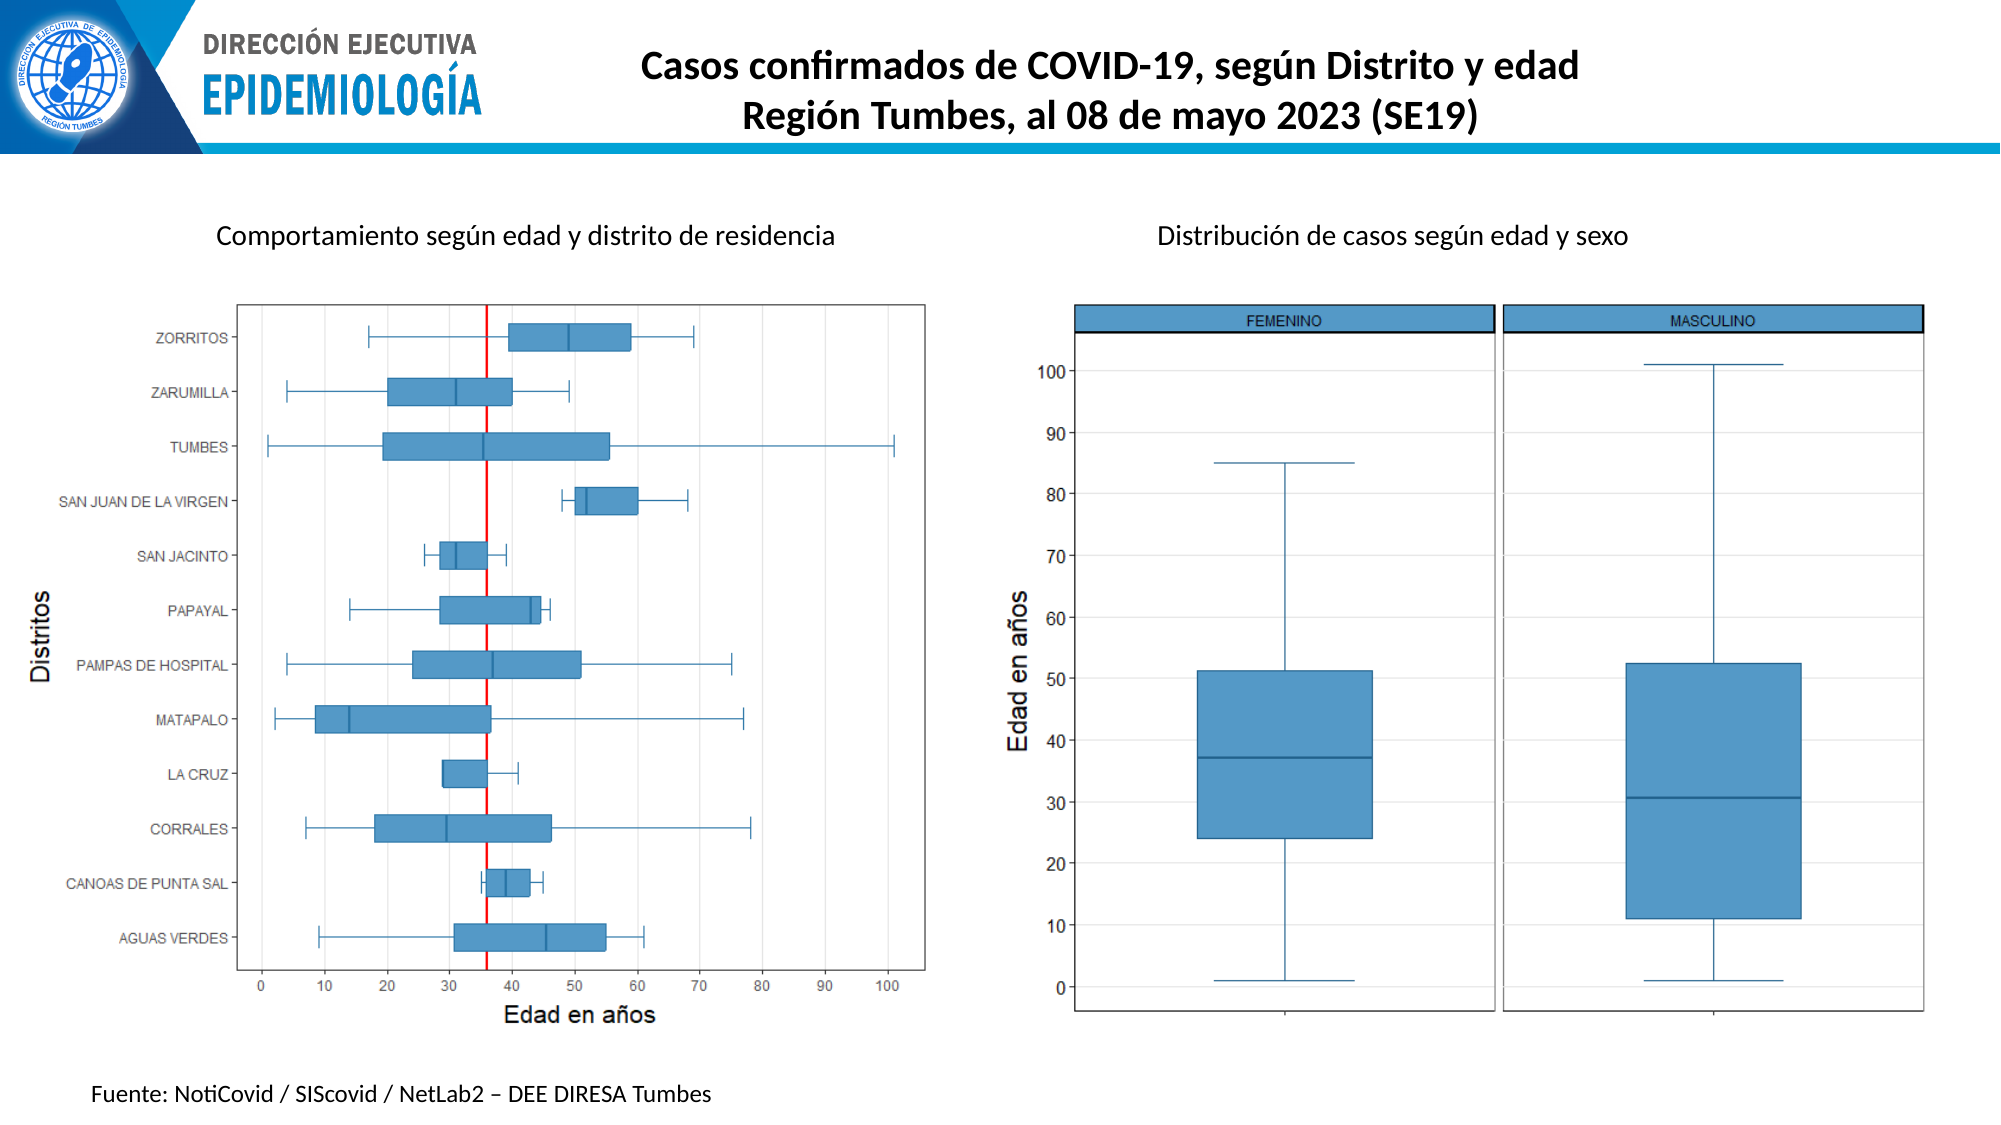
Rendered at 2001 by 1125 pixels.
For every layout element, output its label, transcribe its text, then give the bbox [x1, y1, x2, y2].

text_box Casos confirmados de COVID-19, según Distrito y edad Región Tumbes, al 08 de mayo 2023 (SE19) [512, 30, 1710, 145]
picture [999, 296, 1933, 1047]
picture [0, 0, 512, 154]
text_box Distribución de casos según edad y sexo [1142, 208, 1830, 259]
picture [22, 296, 934, 1029]
text_box [0, 142, 2000, 155]
text_box Fuente: NotiCovid / SIScovid / NetLab2 – DEE DIRESA Tumbes [76, 1069, 1232, 1115]
text_box Comportamiento según edad y distrito de residencia [201, 208, 889, 259]
